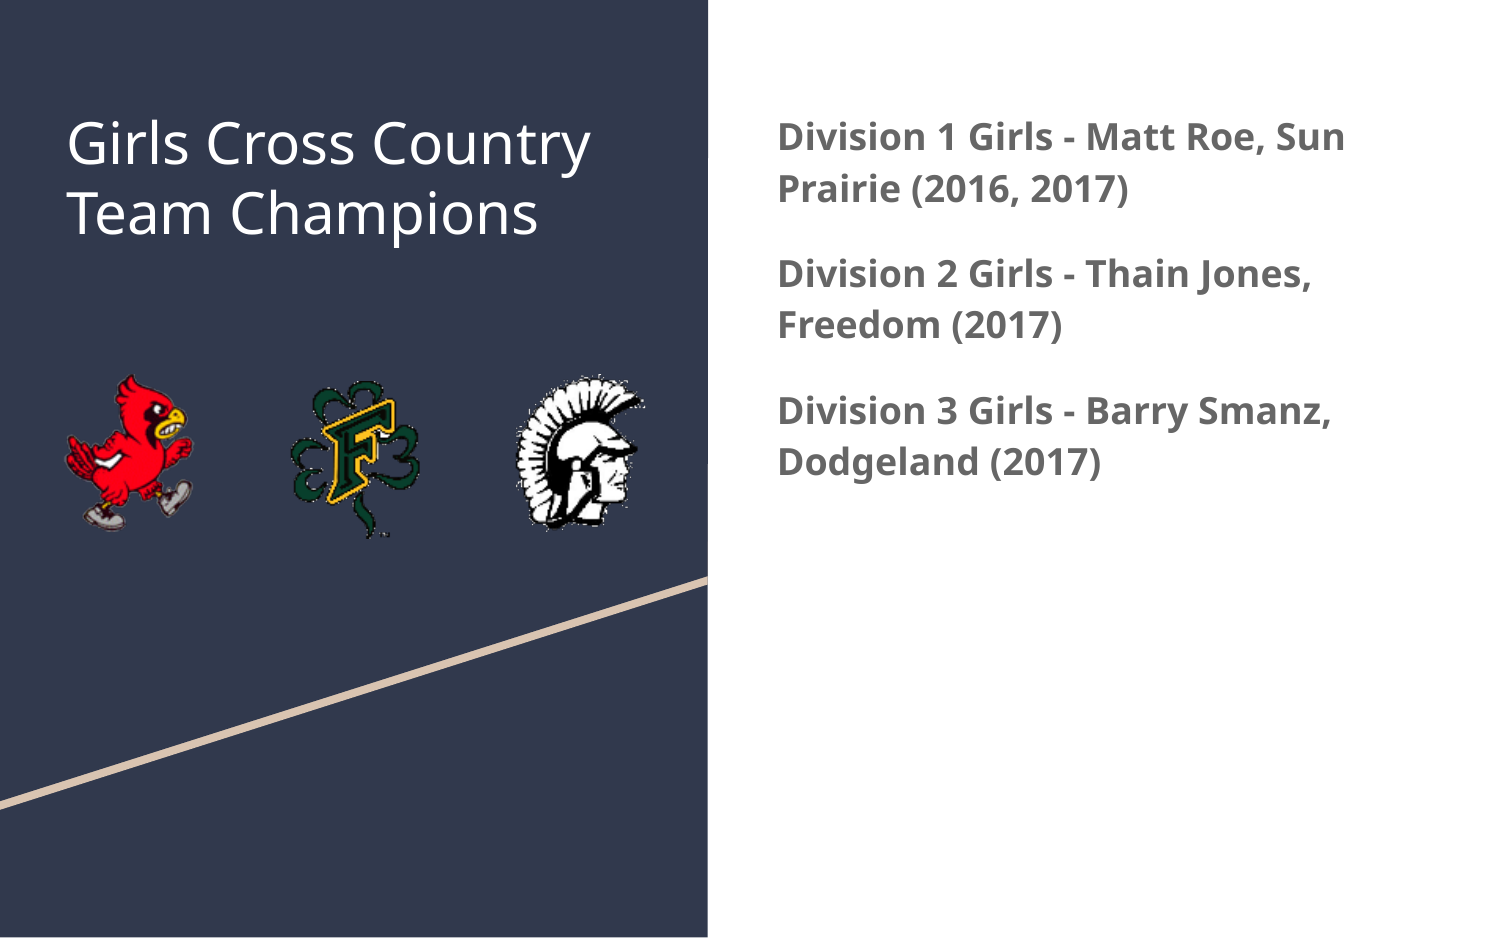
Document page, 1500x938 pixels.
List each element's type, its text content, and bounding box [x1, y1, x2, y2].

title Girls Cross Country Team Champions [51, 91, 660, 549]
picture [276, 381, 434, 539]
picture [502, 374, 660, 532]
list Division 1 Girls - Matt Roe, Sun Prairie (2016, 2017) Division 2 Girls - Thain Jones, Freedom (2017) Division 3 Girls - Barry Smanz, Dodgeland (2017) [761, 91, 1446, 839]
picture [50, 374, 208, 532]
